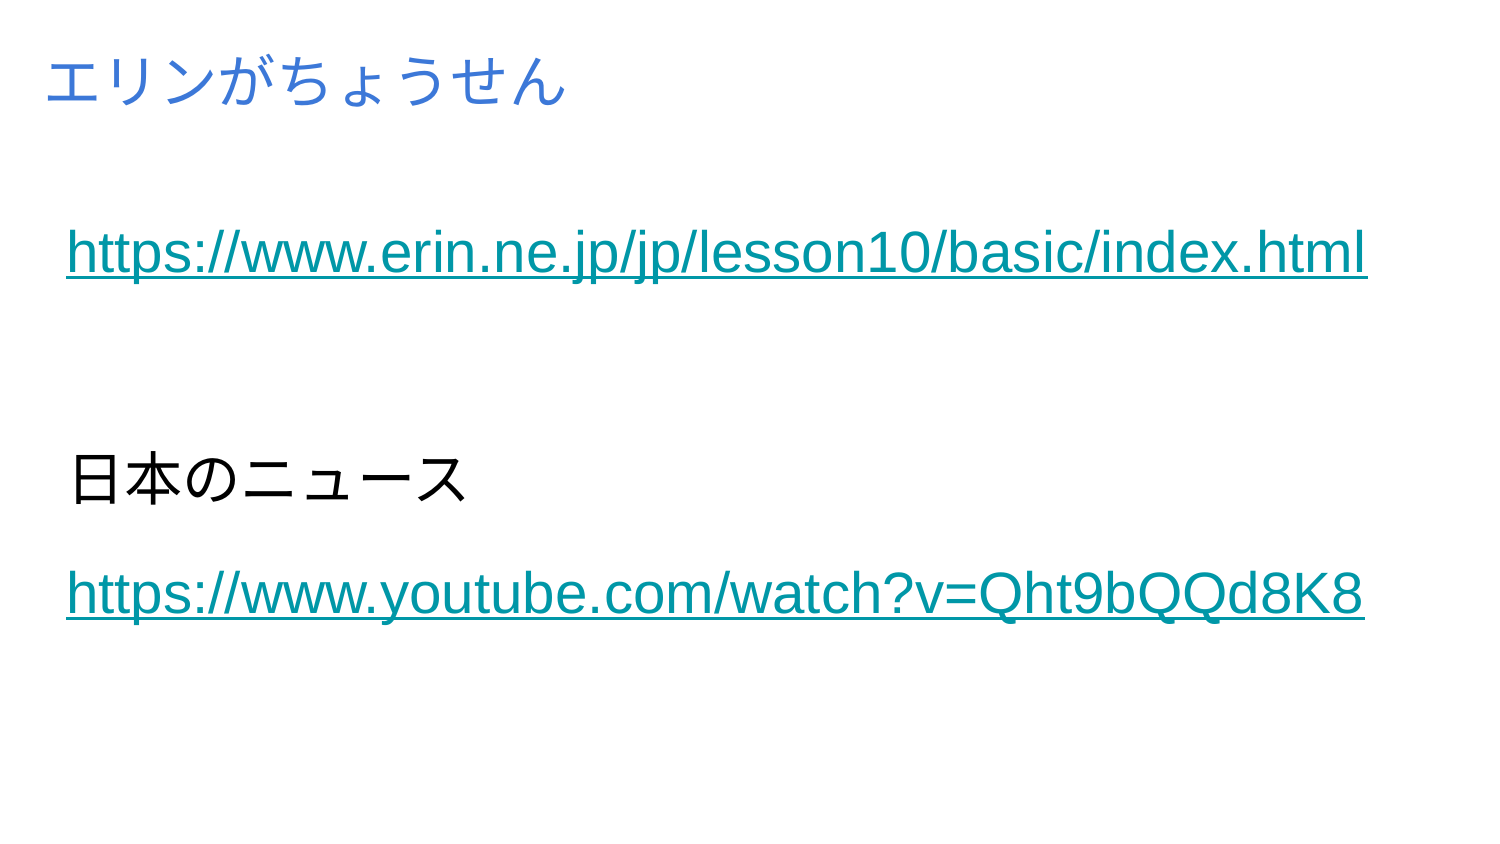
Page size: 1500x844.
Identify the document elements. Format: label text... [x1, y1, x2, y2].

list https://www.erin.ne.jp/jp/lesson10/basic/index.html 日本のニュース https://www.youtube.com/watch?v=Qht9bQQd8K8 [51, 189, 1449, 750]
title エリンがちょうせん [28, 30, 1472, 125]
